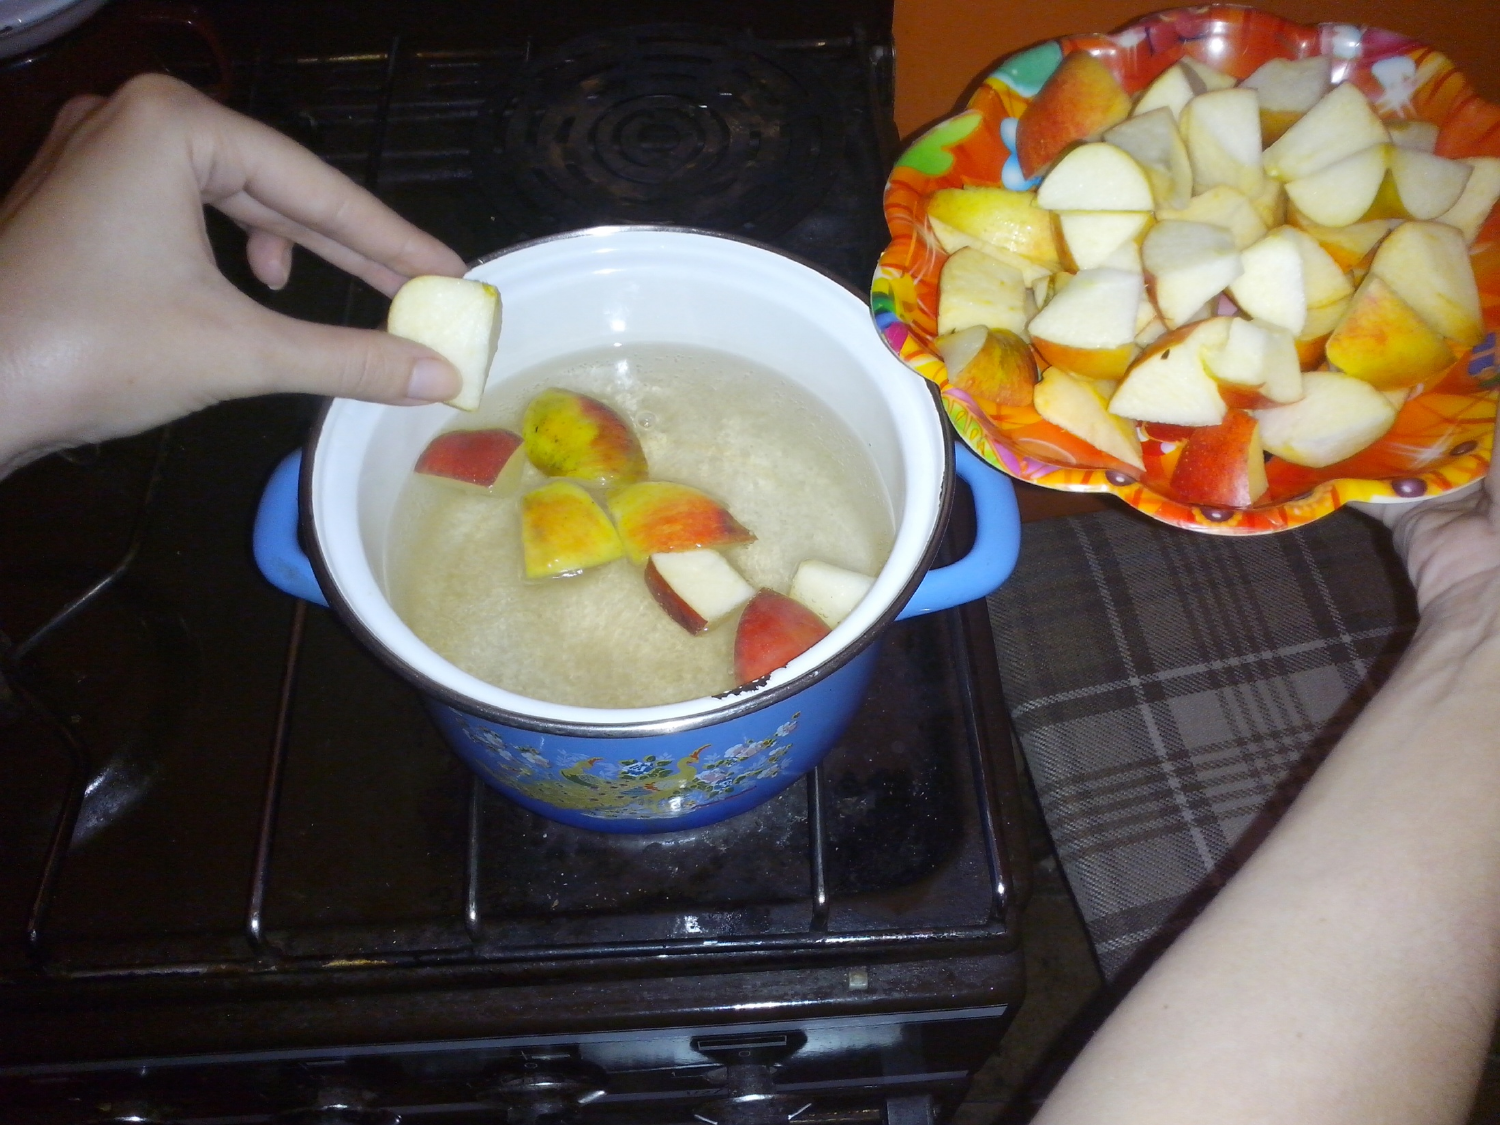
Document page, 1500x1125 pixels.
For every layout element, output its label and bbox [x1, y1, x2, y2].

list [0, 0, 1500, 1125]
